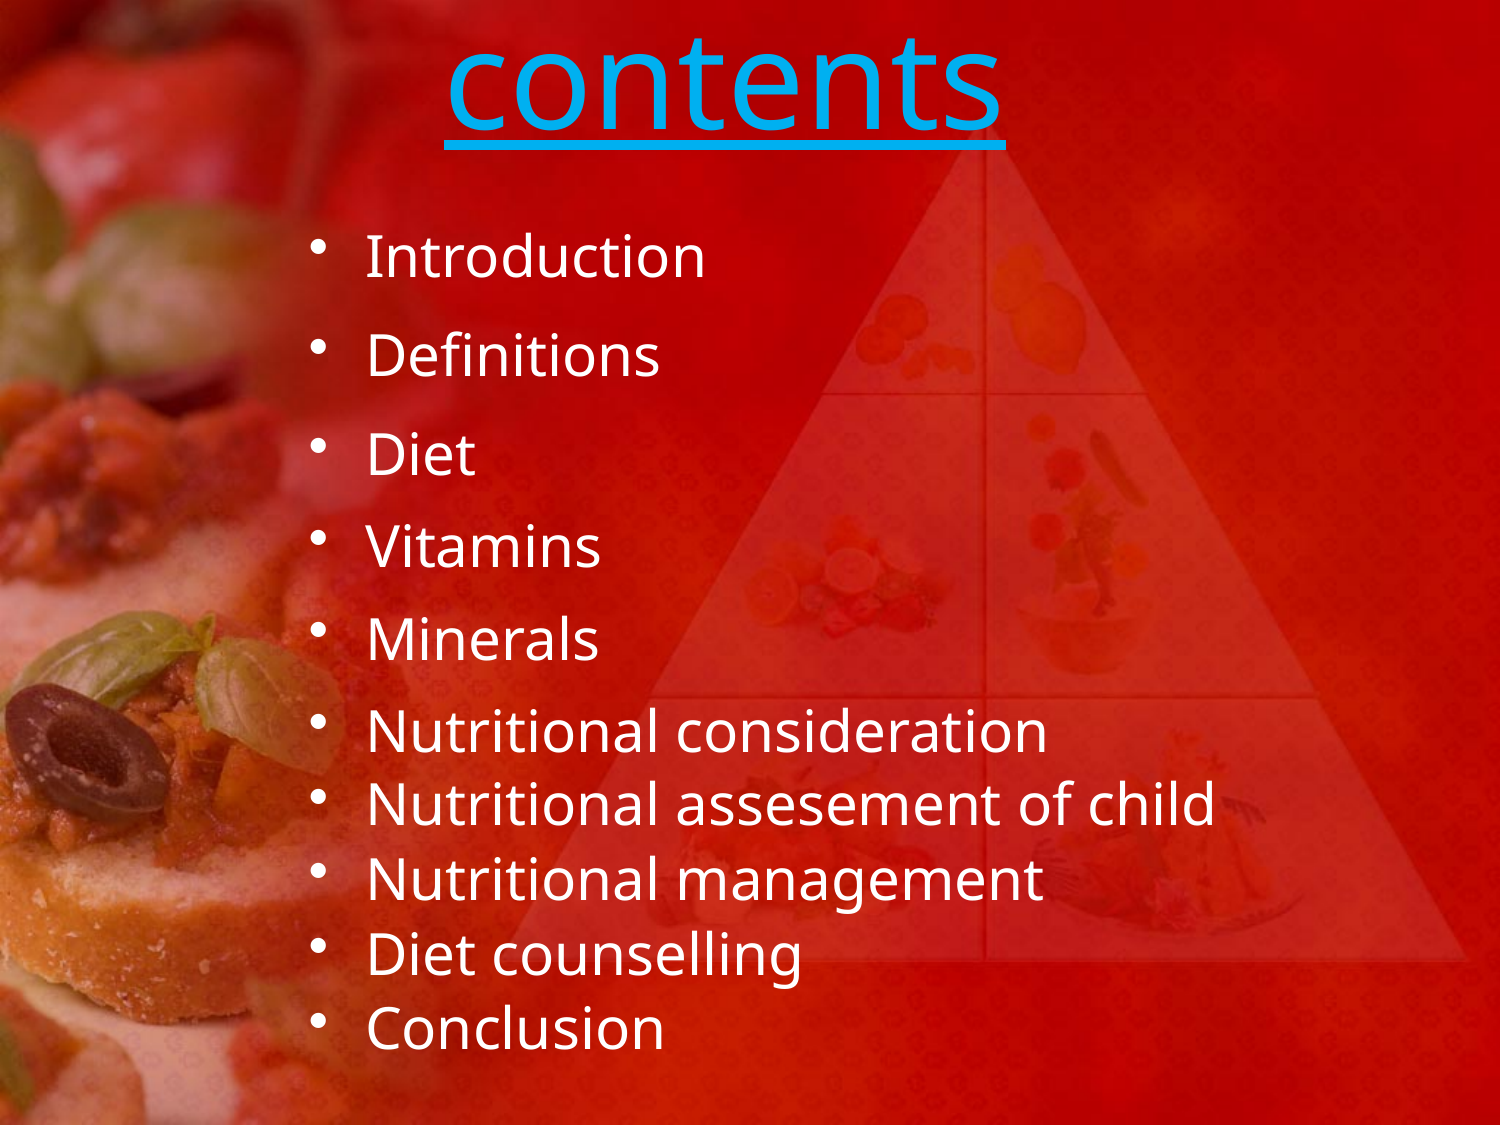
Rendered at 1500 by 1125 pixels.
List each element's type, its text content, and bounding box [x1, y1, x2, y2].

list Introduction Definitions Diet Vitamins Minerals Nutritional consideration Nutritional assesement of child Nutritional management Diet counselling Conclusion [293, 193, 1483, 1097]
title contents [0, 0, 1450, 166]
picture [0, 0, 1500, 1125]
